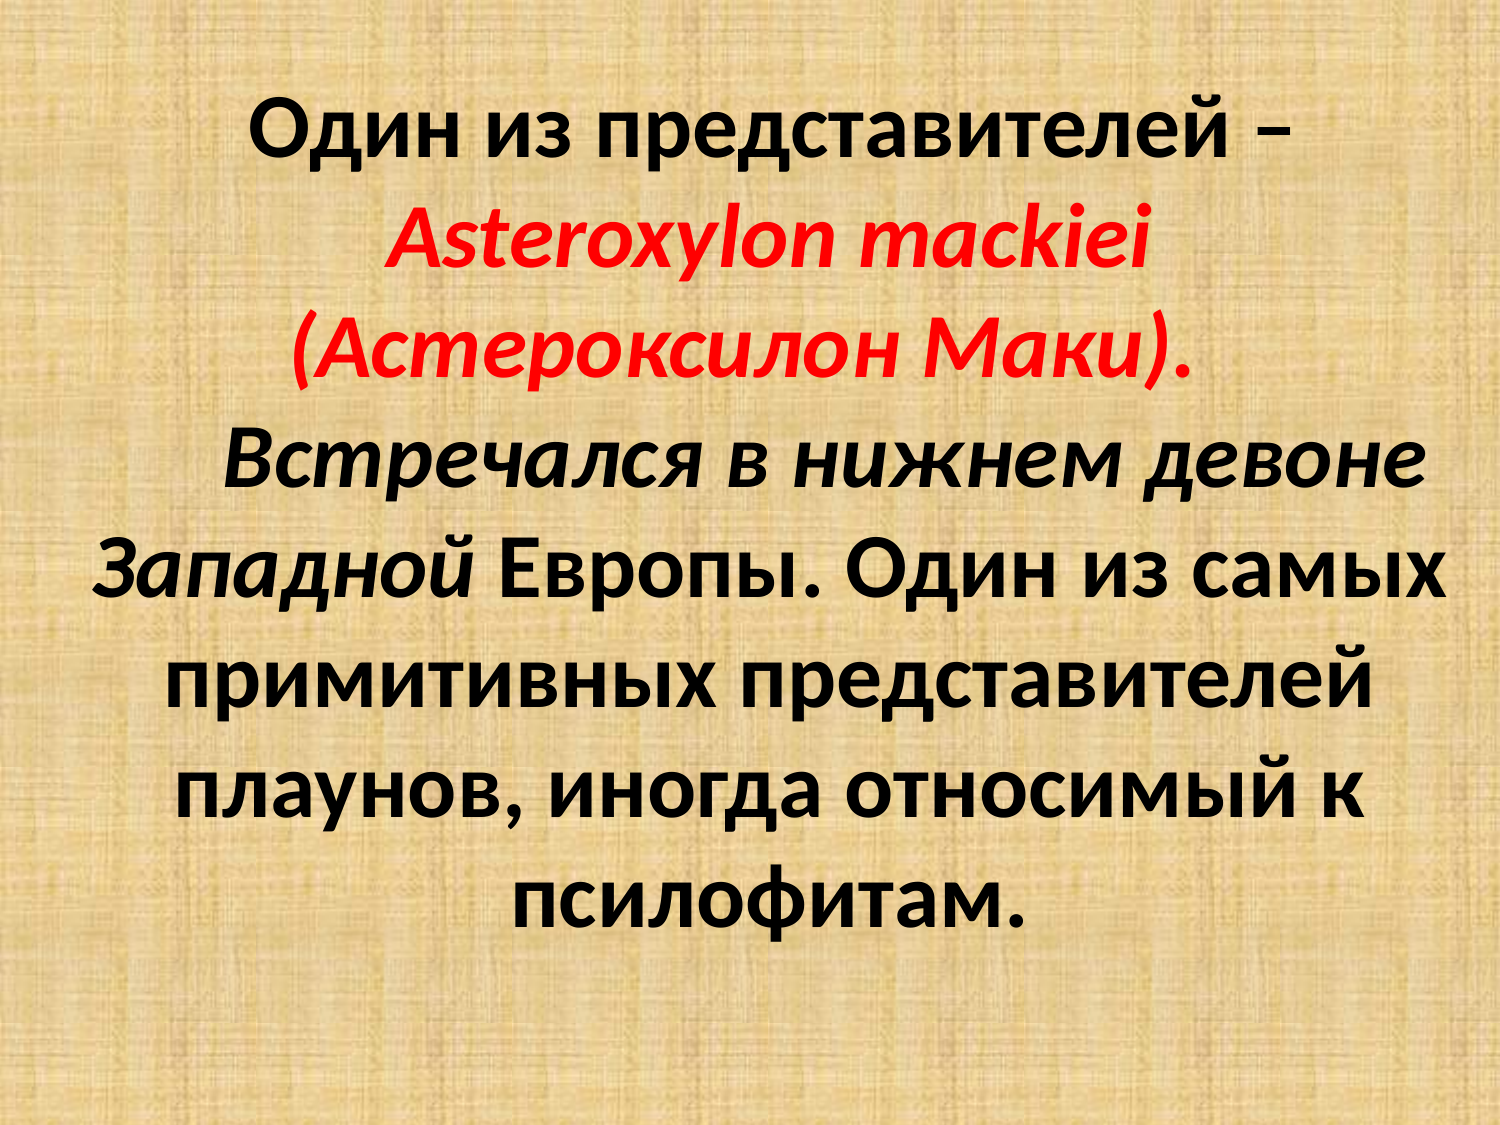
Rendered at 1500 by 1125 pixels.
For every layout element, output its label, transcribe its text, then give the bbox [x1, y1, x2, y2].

text_box Один из представителей – Asteroxylon mackiei (Астероксилон Маки). Встречался в нижнем девоне Западной Европы. Один из самых примитивных представителей плаунов, иногда относимый к псилофитам. [0, 58, 1465, 953]
picture [0, 0, 1500, 1125]
